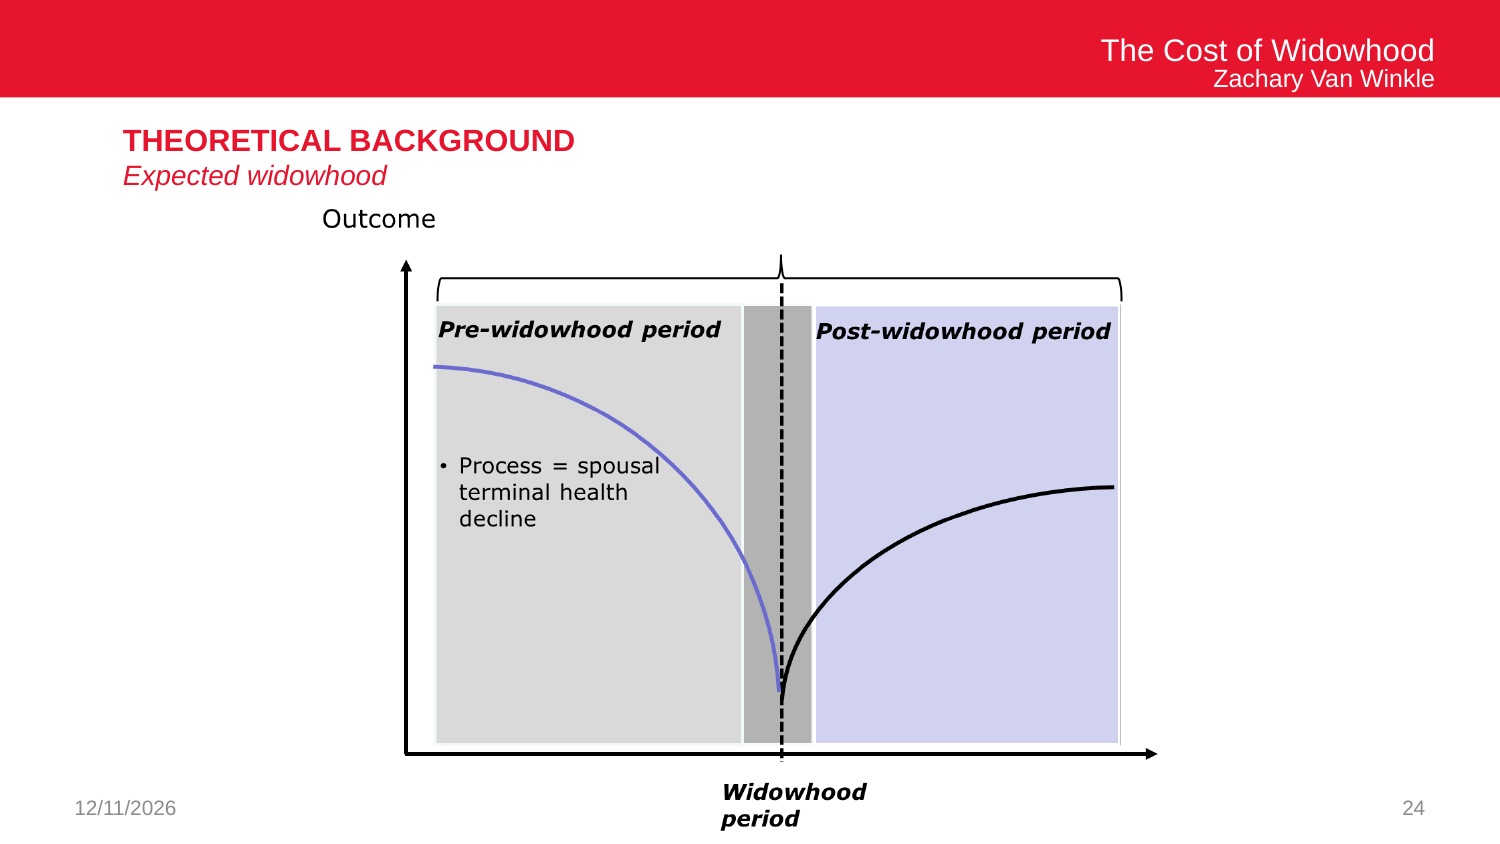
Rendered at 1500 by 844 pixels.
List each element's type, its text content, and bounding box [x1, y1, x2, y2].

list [306, 193, 1194, 844]
list Zachary Van Winkle [346, 51, 1451, 82]
slide_number 24 [1198, 785, 1441, 830]
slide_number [59, 785, 300, 830]
list The Cost of Widowhood [346, 19, 1451, 51]
title Theoretical Background Expected widowhood [53, 113, 1435, 199]
